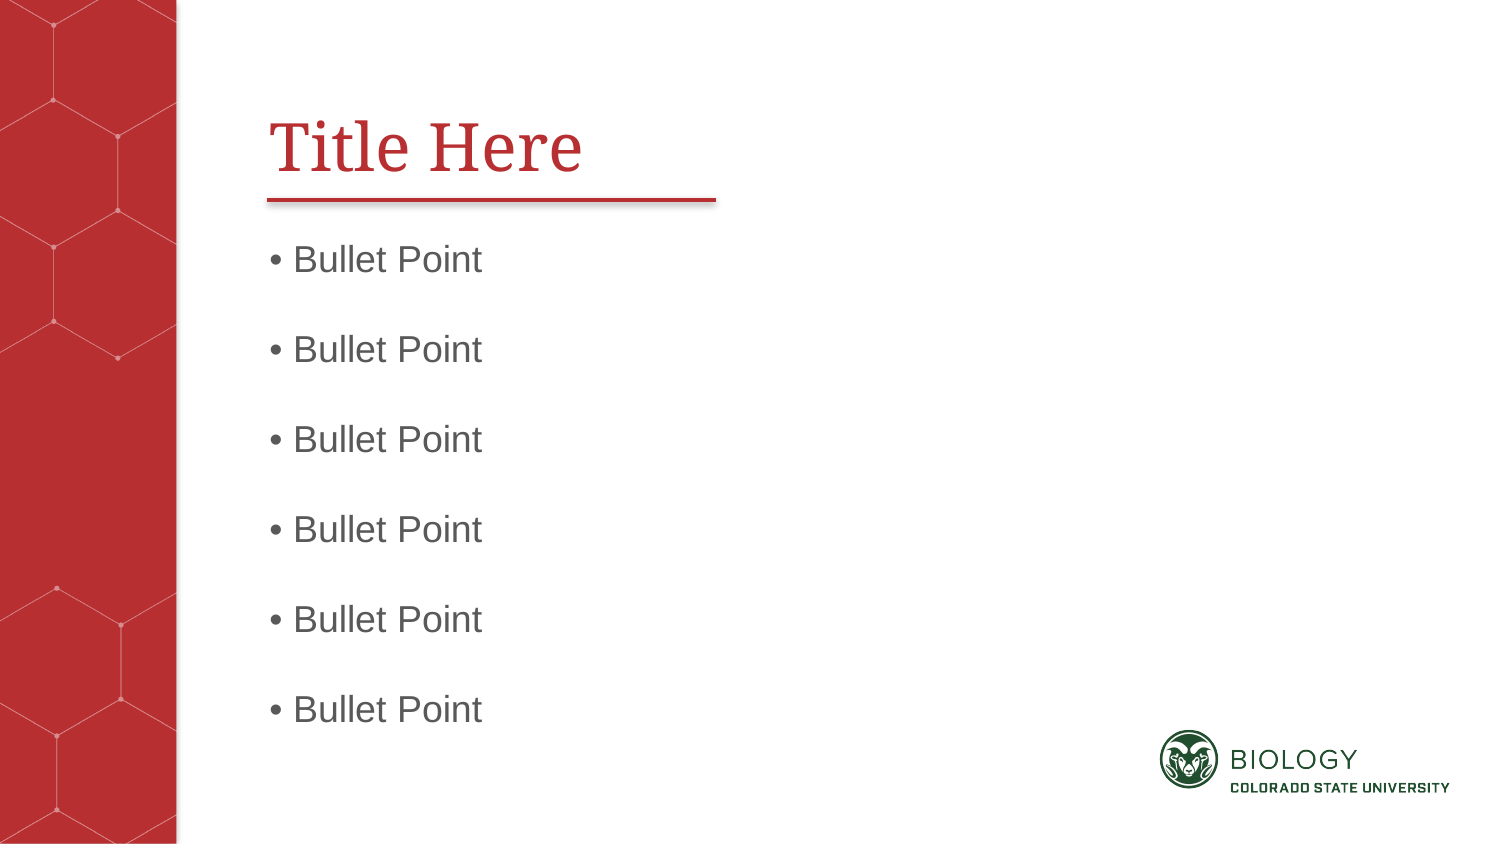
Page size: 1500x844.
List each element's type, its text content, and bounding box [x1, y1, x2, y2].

text_box • Bullet Point • Bullet Point • Bullet Point • Bullet Point • Bullet Point • Bullet Point [254, 227, 752, 782]
text_box Title Here [254, 97, 862, 193]
picture [1138, 707, 1472, 815]
